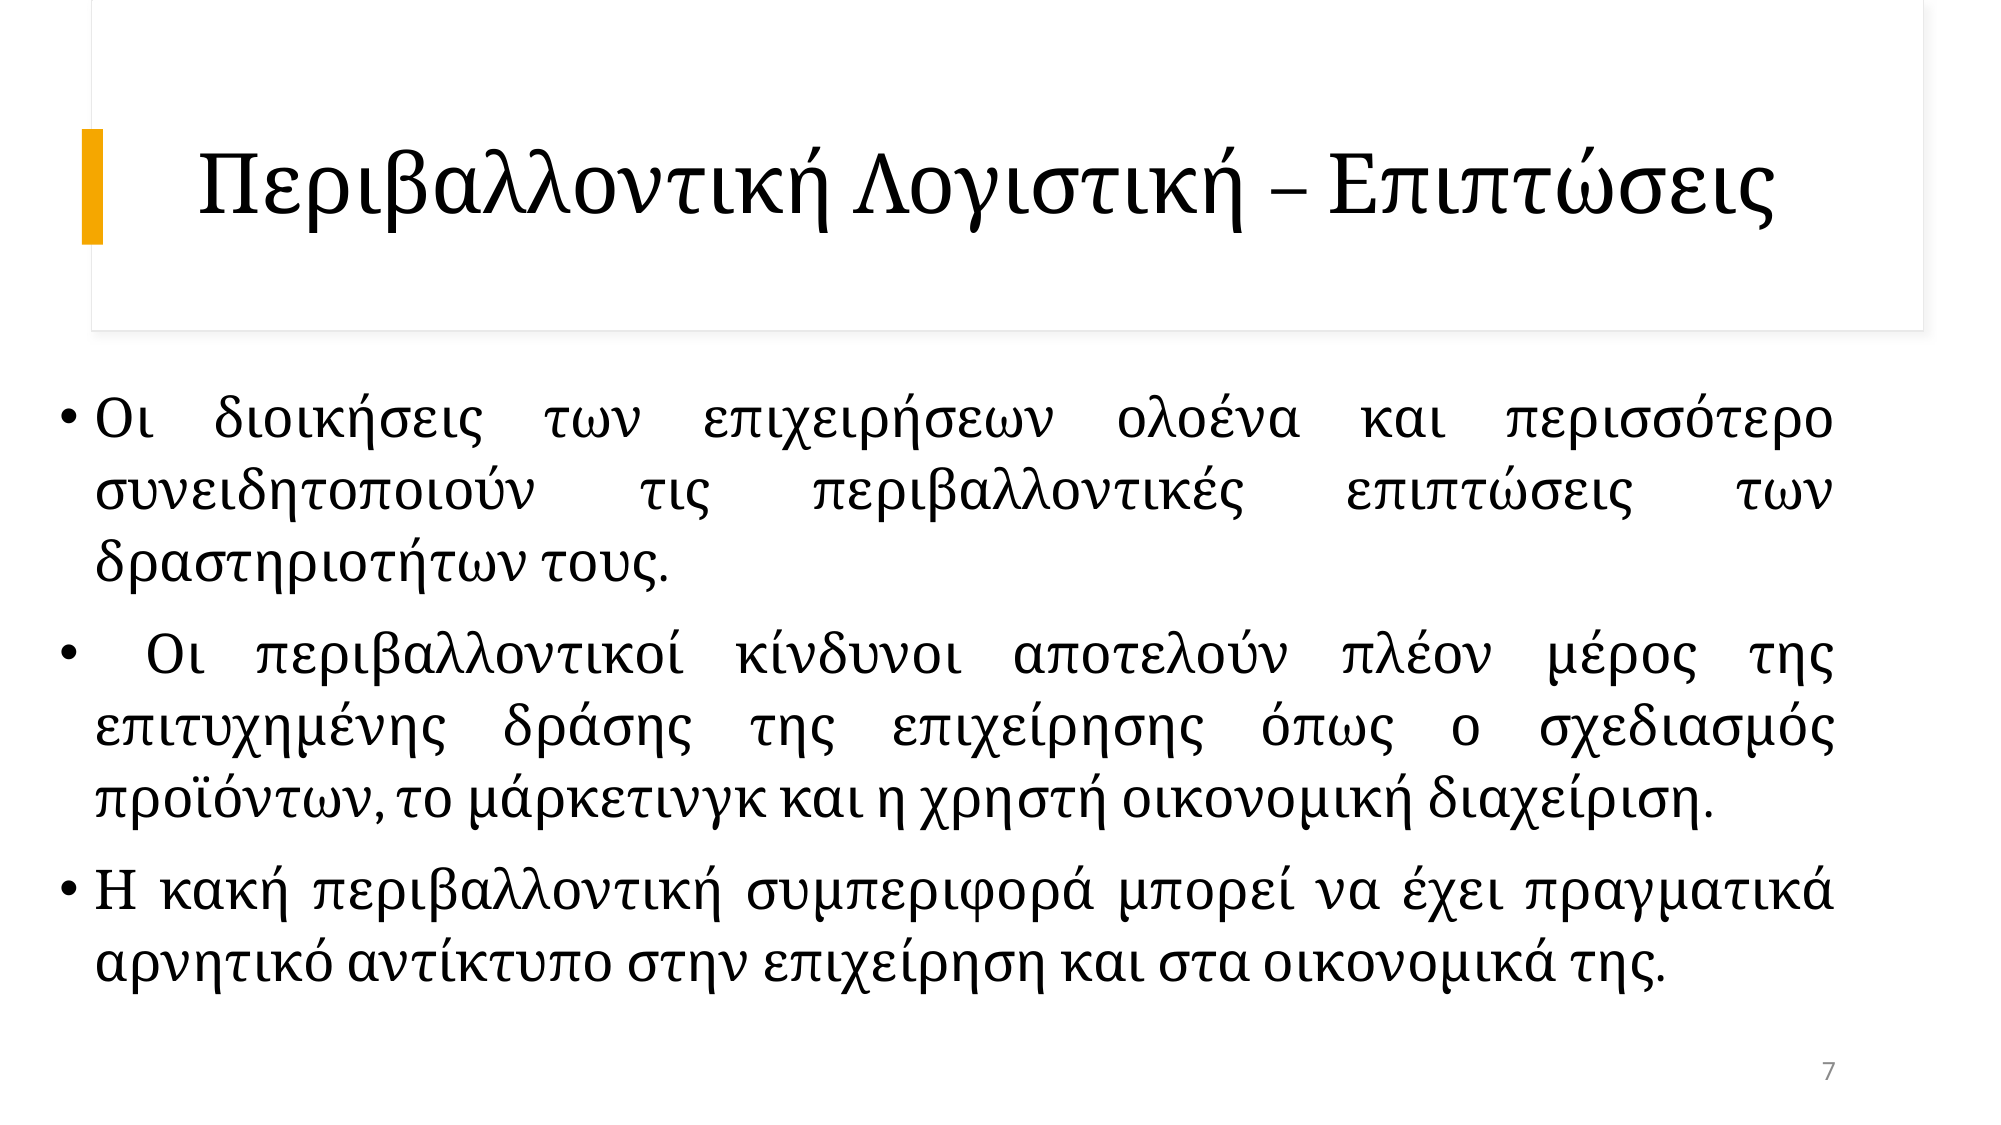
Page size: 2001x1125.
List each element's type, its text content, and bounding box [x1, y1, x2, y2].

slide_number 7 [1401, 1042, 1851, 1103]
title Περιβαλλοντική Λογιστική – Επιπτώσεις [183, 90, 1851, 284]
list Οι διοικήσεις των επιχειρήσεων ολοένα και περισσότερο συνειδητοποιούν τις περιβαλλοντικές επιπτώσεις των δραστηριοτήτων τους. Οι περιβαλλοντικοί κίνδυνοι αποτελούν πλέον μέρος της επιτυχημένης δράσης της επιχείρησης όπως ο σχεδιασμός προϊόντων, το μάρκετινγκ και η χρηστή οικονομική διαχείριση. Η κακή περιβαλλοντική συμπεριφορά μπορεί να έχει πραγματικά αρνητικό αντίκτυπο στην επιχείρηση και στα οικονομικά της. [44, 368, 1851, 1013]
